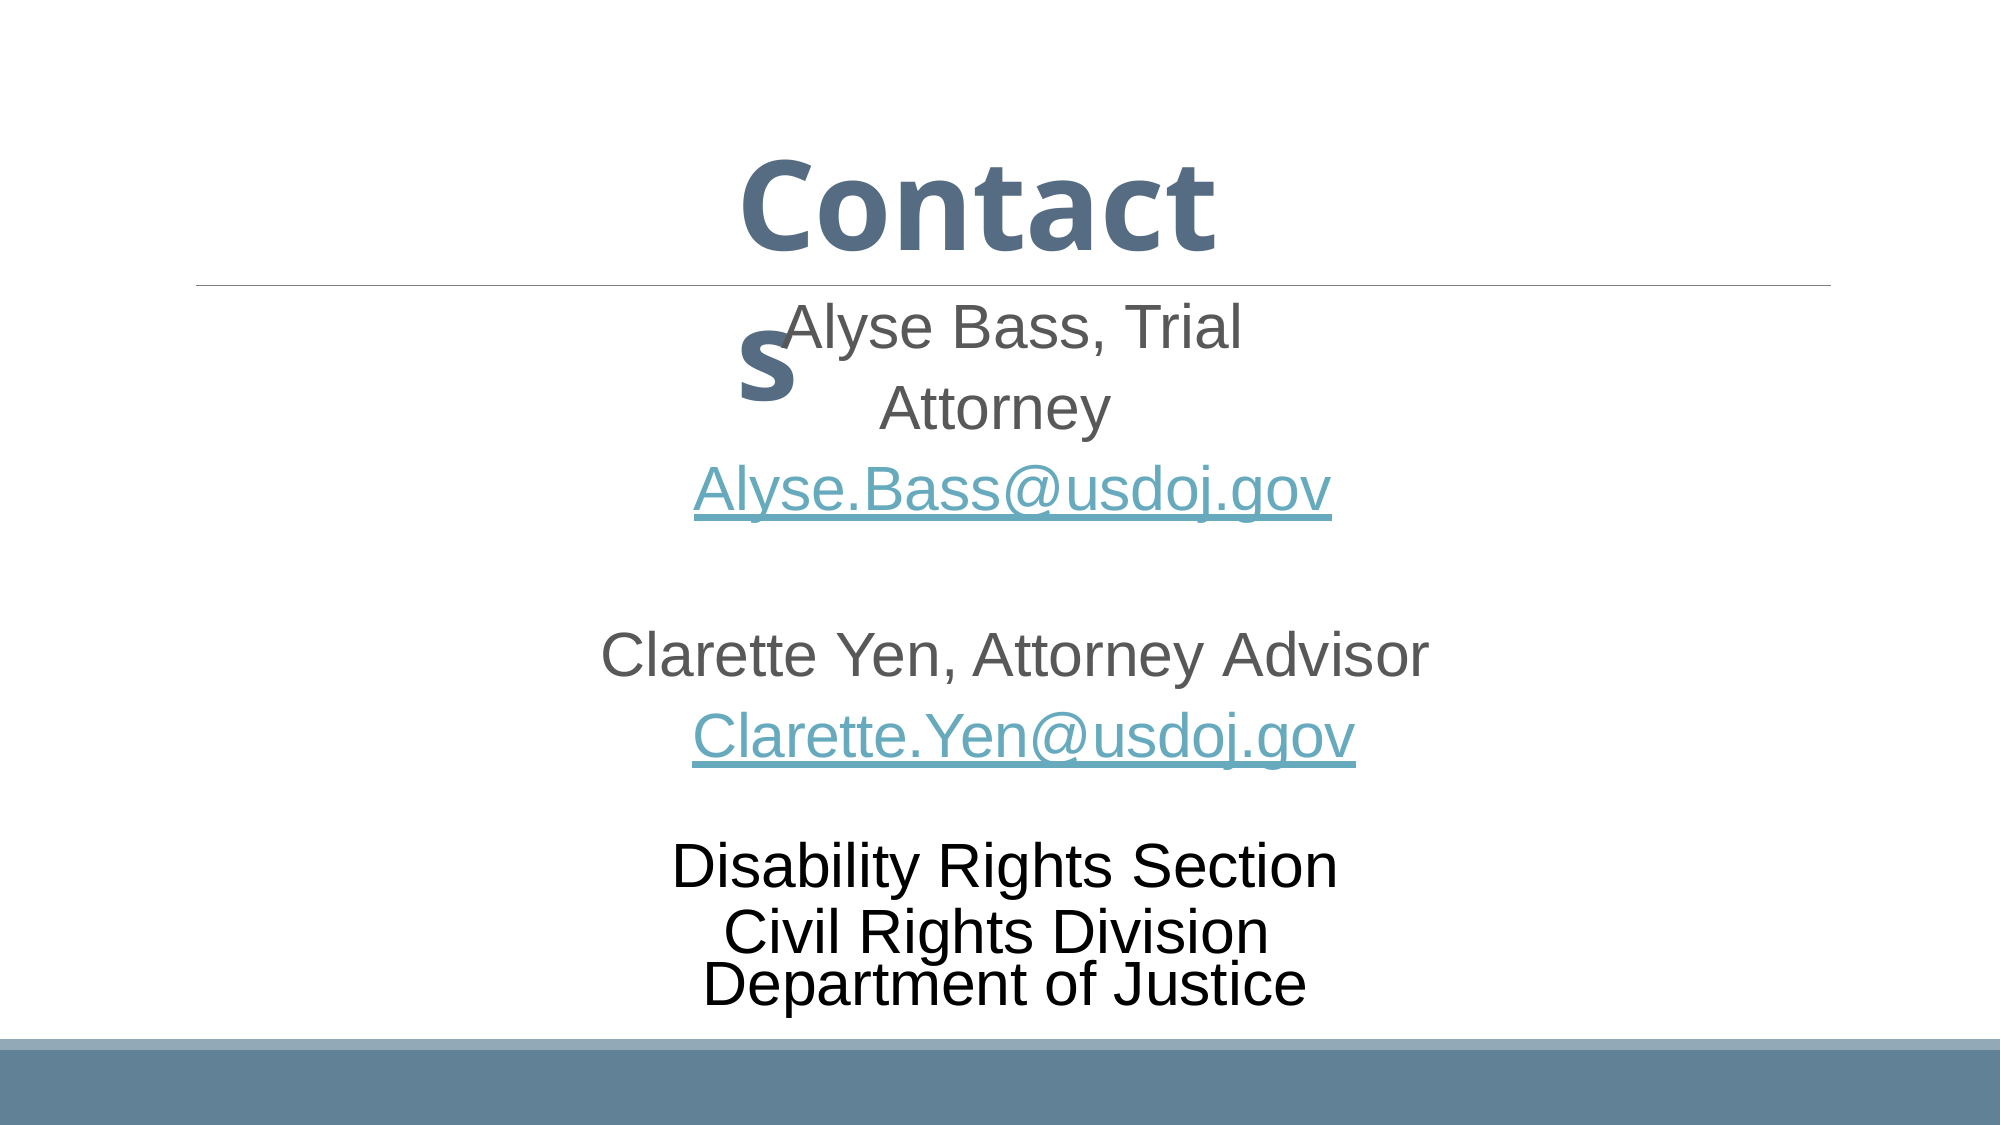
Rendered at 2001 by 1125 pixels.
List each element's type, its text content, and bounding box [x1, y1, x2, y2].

title Contacts [734, 123, 1277, 278]
text_box Alyse Bass, Trial Attorney Alyse.Bass@usdoj.gov Clarette Yen, Attorney Advisor Clarette.Yen@usdoj.gov Disability Rights Section Civil Rights Division Department of Justice [598, 278, 1433, 1017]
